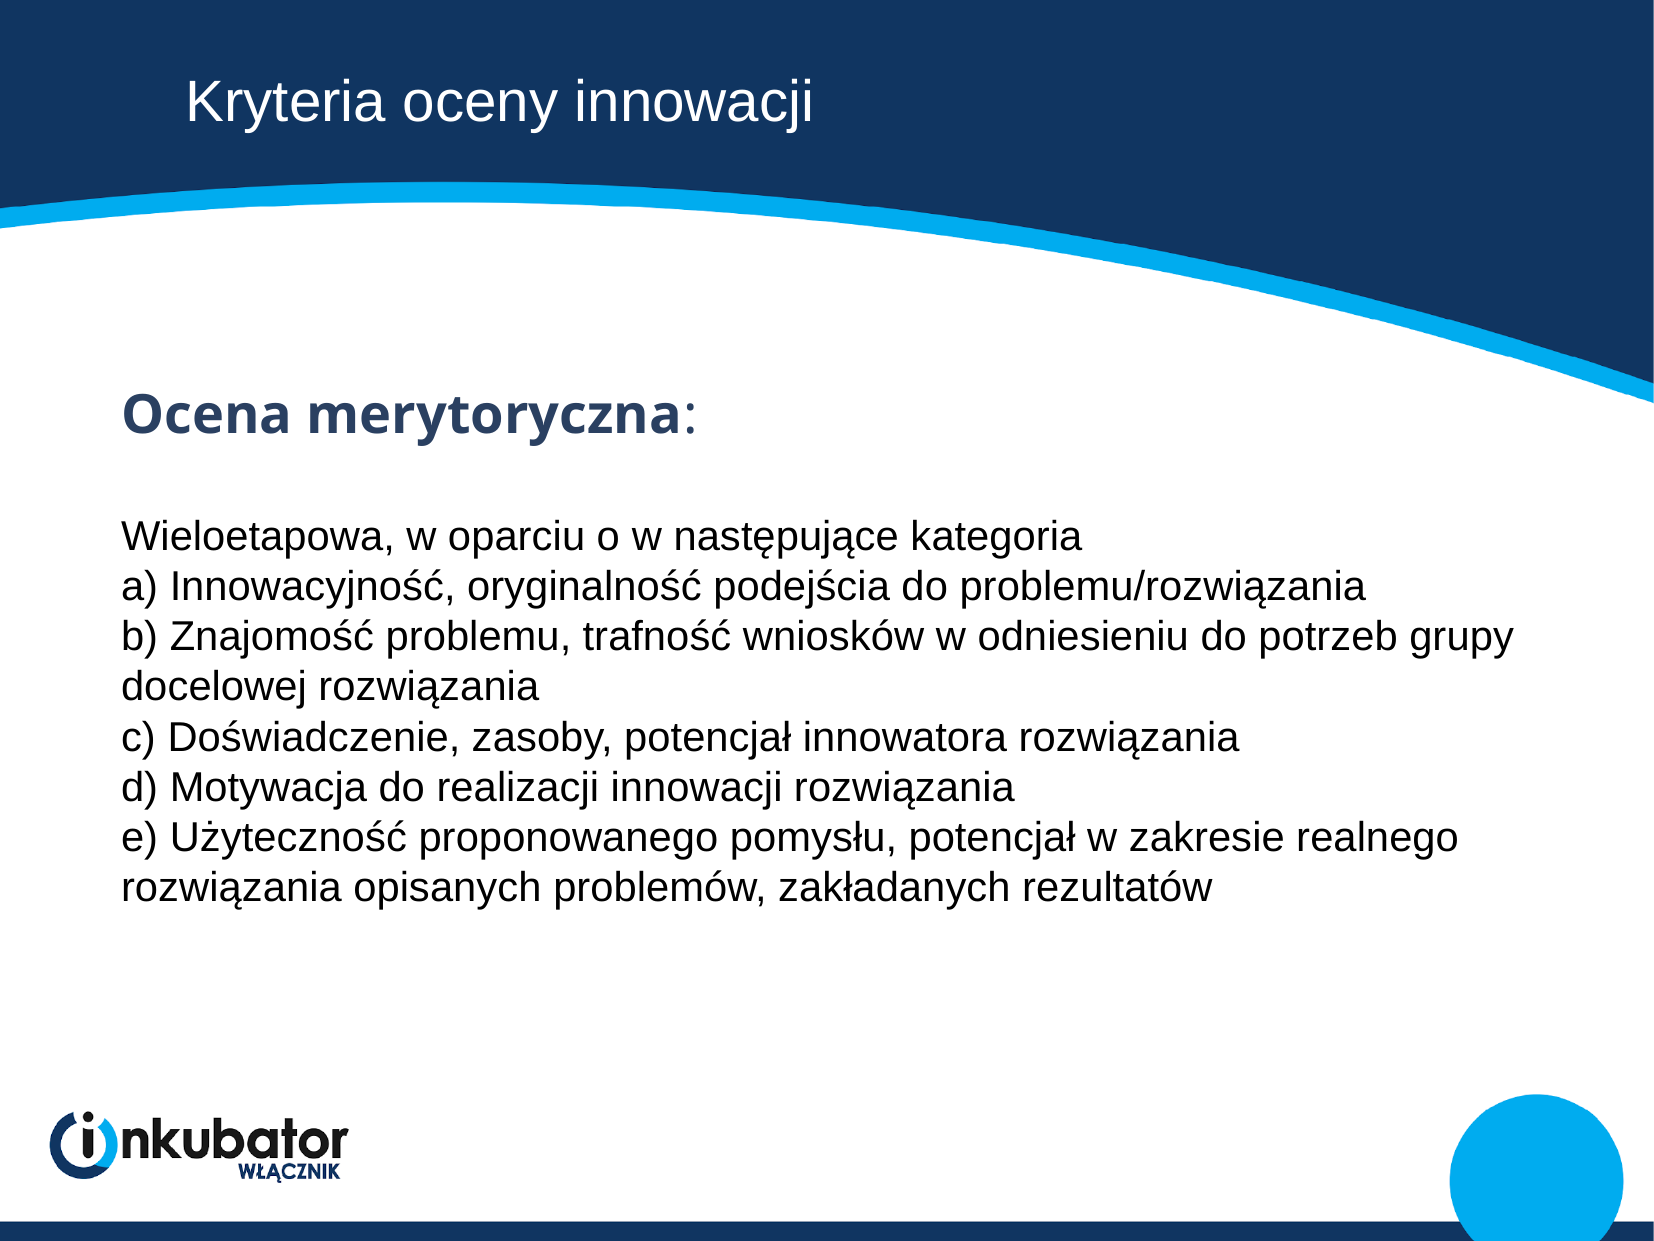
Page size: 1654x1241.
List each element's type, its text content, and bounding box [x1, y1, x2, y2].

text_box Ocena merytoryczna: Wieloetapowa, w oparciu o w następujące kategoria a) Innowacyjność, oryginalność podejścia do problemu/rozwiązania b) Znajomość problemu, trafność wniosków w odniesieniu do potrzeb grupy docelowej rozwiązania c) Doświadczenie, zasoby, potencjał innowatora rozwiązania d) Motywacja do realizacji innowacji rozwiązania e) Użyteczność proponowanego pomysłu, potencjał w zakresie realnego rozwiązania opisanych problemów, zakładanych rezultatów [106, 371, 1548, 998]
picture [0, 203, 1654, 1241]
picture [0, 0, 1654, 382]
title Kryteria oceny innowacji [35, 17, 1654, 175]
text_box [1476, 1088, 1607, 1241]
